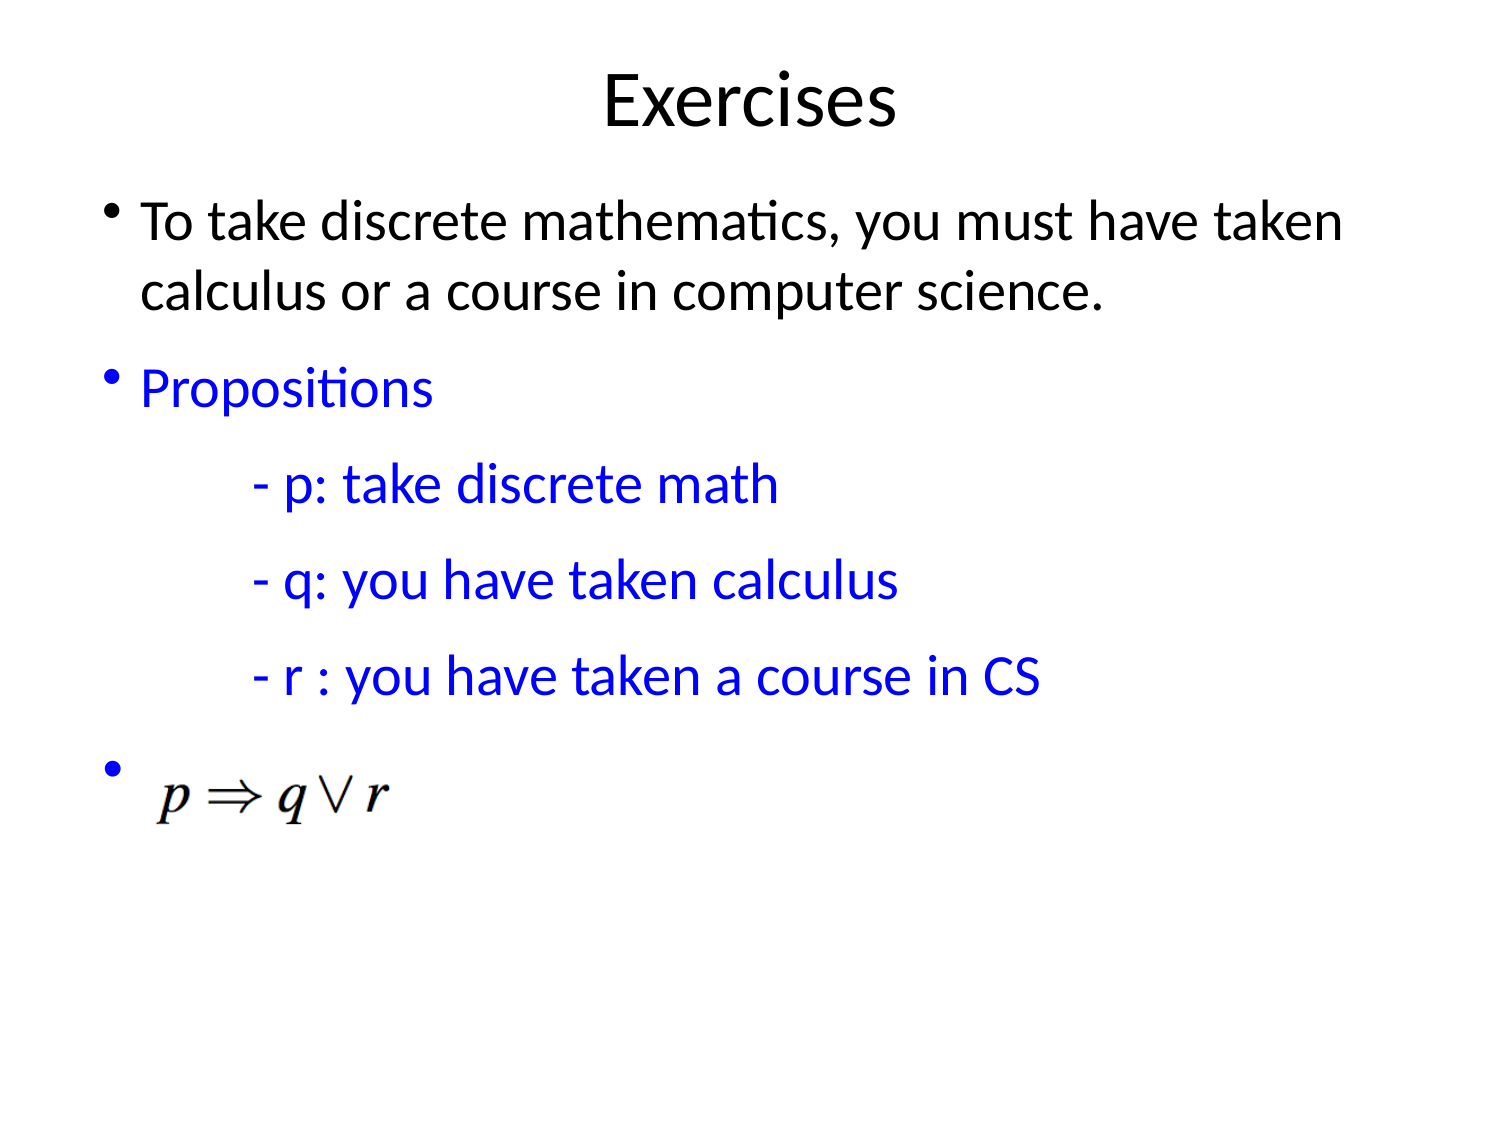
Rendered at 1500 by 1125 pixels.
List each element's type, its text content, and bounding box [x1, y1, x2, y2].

list To take discrete mathematics, you must have taken calculus or a course in computer science. Propositions - p: take discrete math - q: you have taken calculus - r : you have taken a course in CS [87, 174, 1425, 950]
title Exercises [112, 37, 1388, 150]
picture [140, 754, 405, 841]
